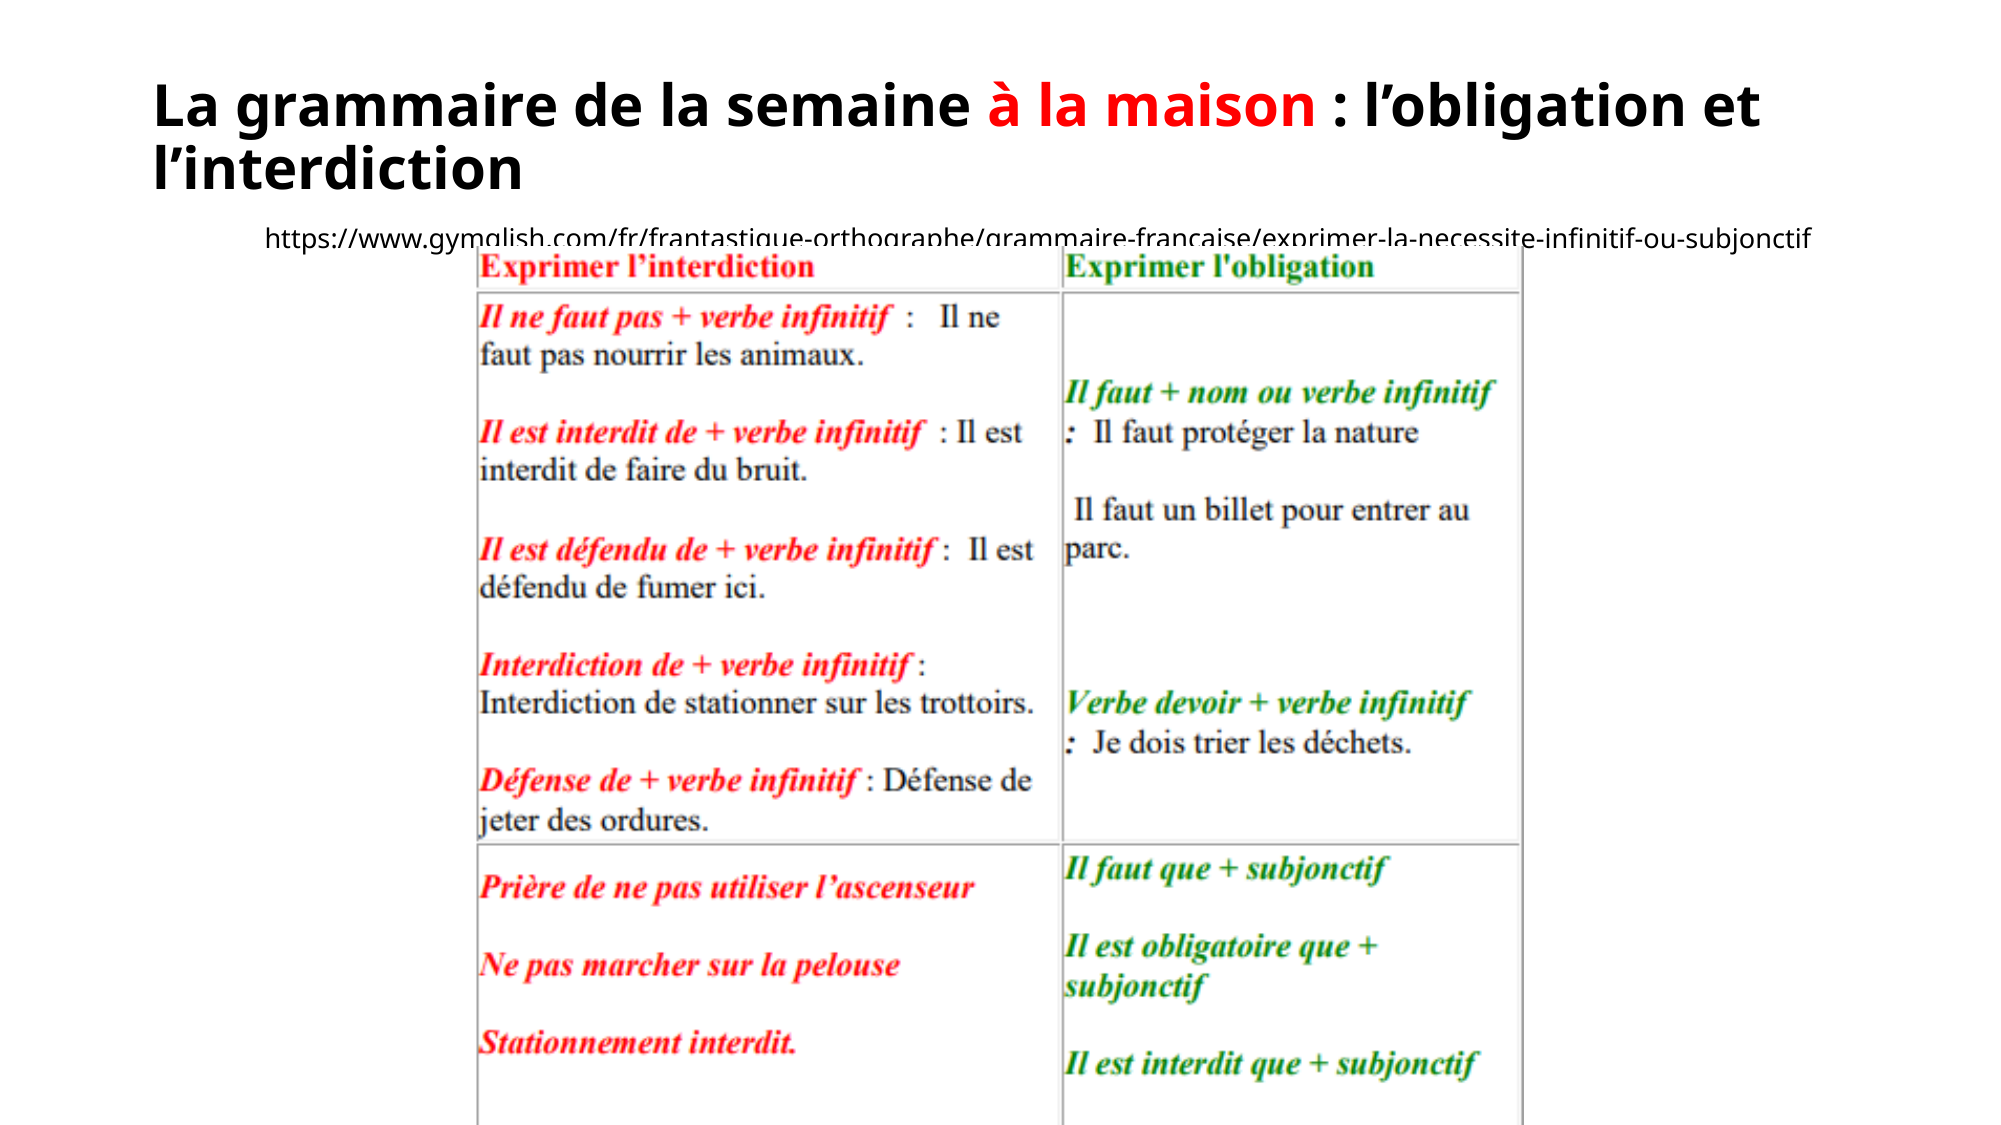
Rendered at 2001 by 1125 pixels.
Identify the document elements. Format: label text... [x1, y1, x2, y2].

title La grammaire de la semaine à la maison : l’obligation et l’interdiction https://www.gymglish.com/fr/frantastique-orthographe/grammaire-francaise/exprimer-la-necessite-infinitif-ou-subjonctif [137, 59, 1863, 278]
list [475, 246, 1524, 1125]
